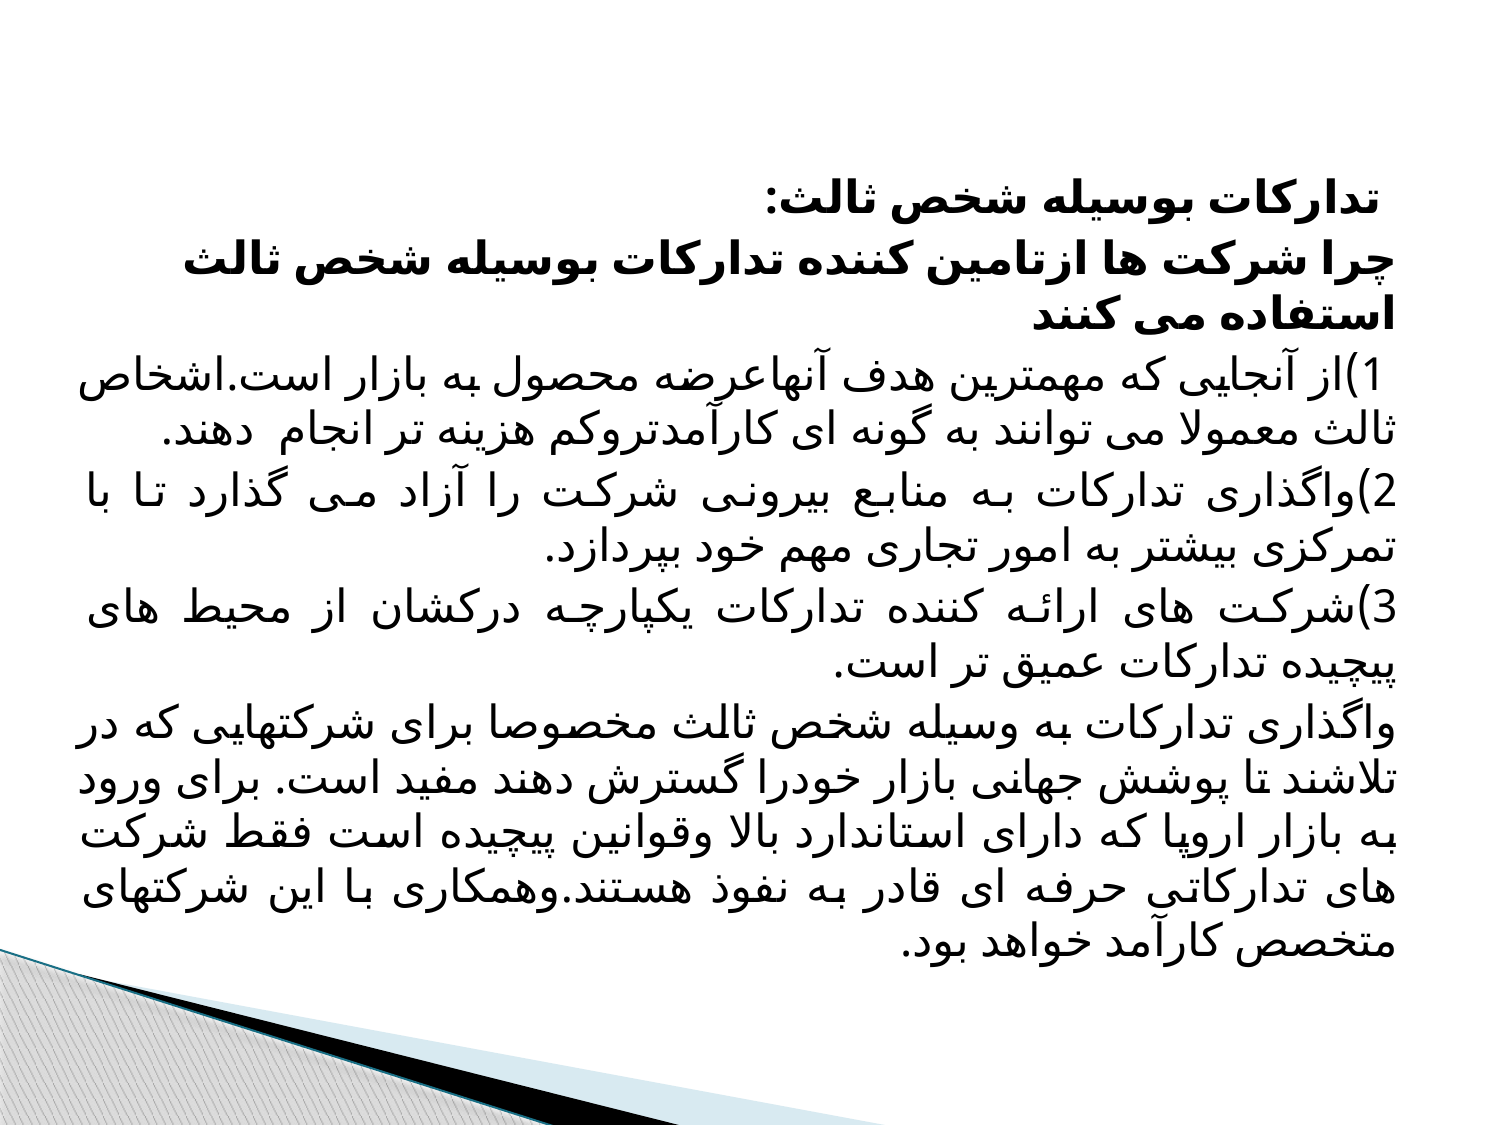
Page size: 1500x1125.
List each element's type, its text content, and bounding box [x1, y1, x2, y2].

list تدارکات بوسیله شخص ثالث: چرا شرکت ها ازتامین کننده تدارکات بوسیله شخص ثالث استفاده می کنند 1)از آنجایی که مهمترین هدف آنهاعرضه محصول به بازار است.اشخاص ثالث معمولا می توانند به گونه ای کارآمدتروکم هزینه تر انجام دهند. 2)واگذاری تدارکات به منابع بیرونی شرکت را آزاد می گذارد تا با تمرکزی بیشتر به امور تجاری مهم خود بپردازد. 3)شرکت های ارائه کننده تدارکات یکپارچه درکشان از محیط های پیچیده تدارکات عمیق تر است. واگذاری تدارکات به وسیله شخص ثالث مخصوصا برای شرکتهایی که در تلاشند تا پوشش جهانی بازار خودرا گسترش دهند مفید است. برای ورود به بازار اروپا که دارای استاندارد بالا وقوانین پیچیده است فقط شرکت های تدارکاتی حرفه ای قادر به نفوذ هستند.وهمکاری با این شرکتهای متخصص کارآمد خواهد بود. [62, 37, 1413, 1005]
